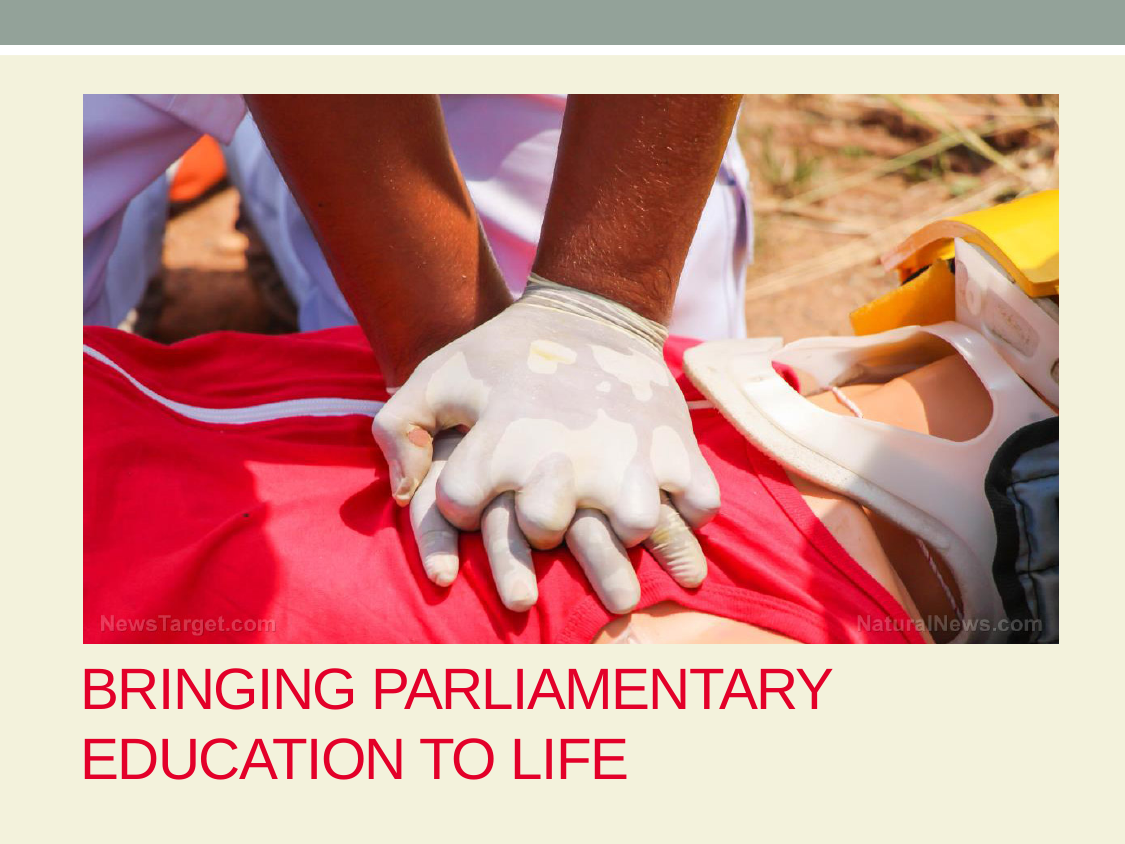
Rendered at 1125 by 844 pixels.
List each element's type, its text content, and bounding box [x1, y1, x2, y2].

title Bringing parliamentary education to life [65, 620, 1041, 799]
picture [83, 94, 1059, 644]
